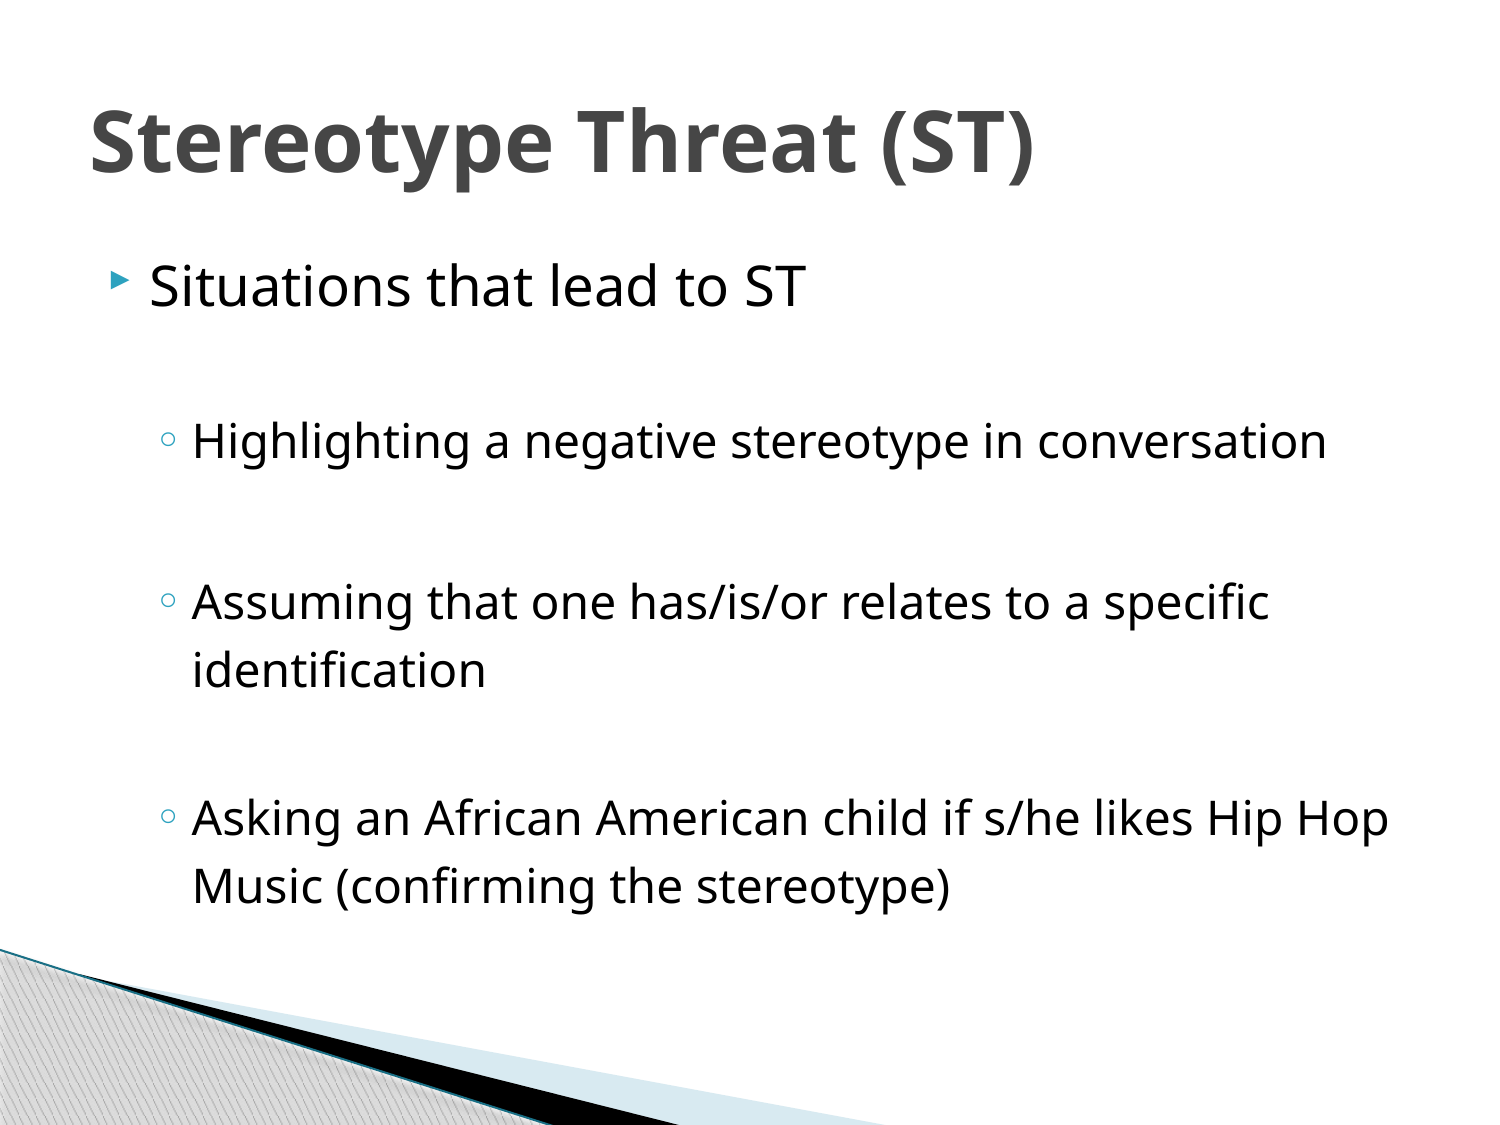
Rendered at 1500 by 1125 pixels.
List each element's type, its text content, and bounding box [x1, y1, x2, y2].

title Stereotype Threat (ST) [75, 45, 1425, 233]
list Situations that lead to ST Highlighting a negative stereotype in conversation Assuming that one has/is/or relates to a specific identification Asking an African American child if s/he likes Hip Hop Music (confirming the stereotype) [75, 243, 1425, 986]
